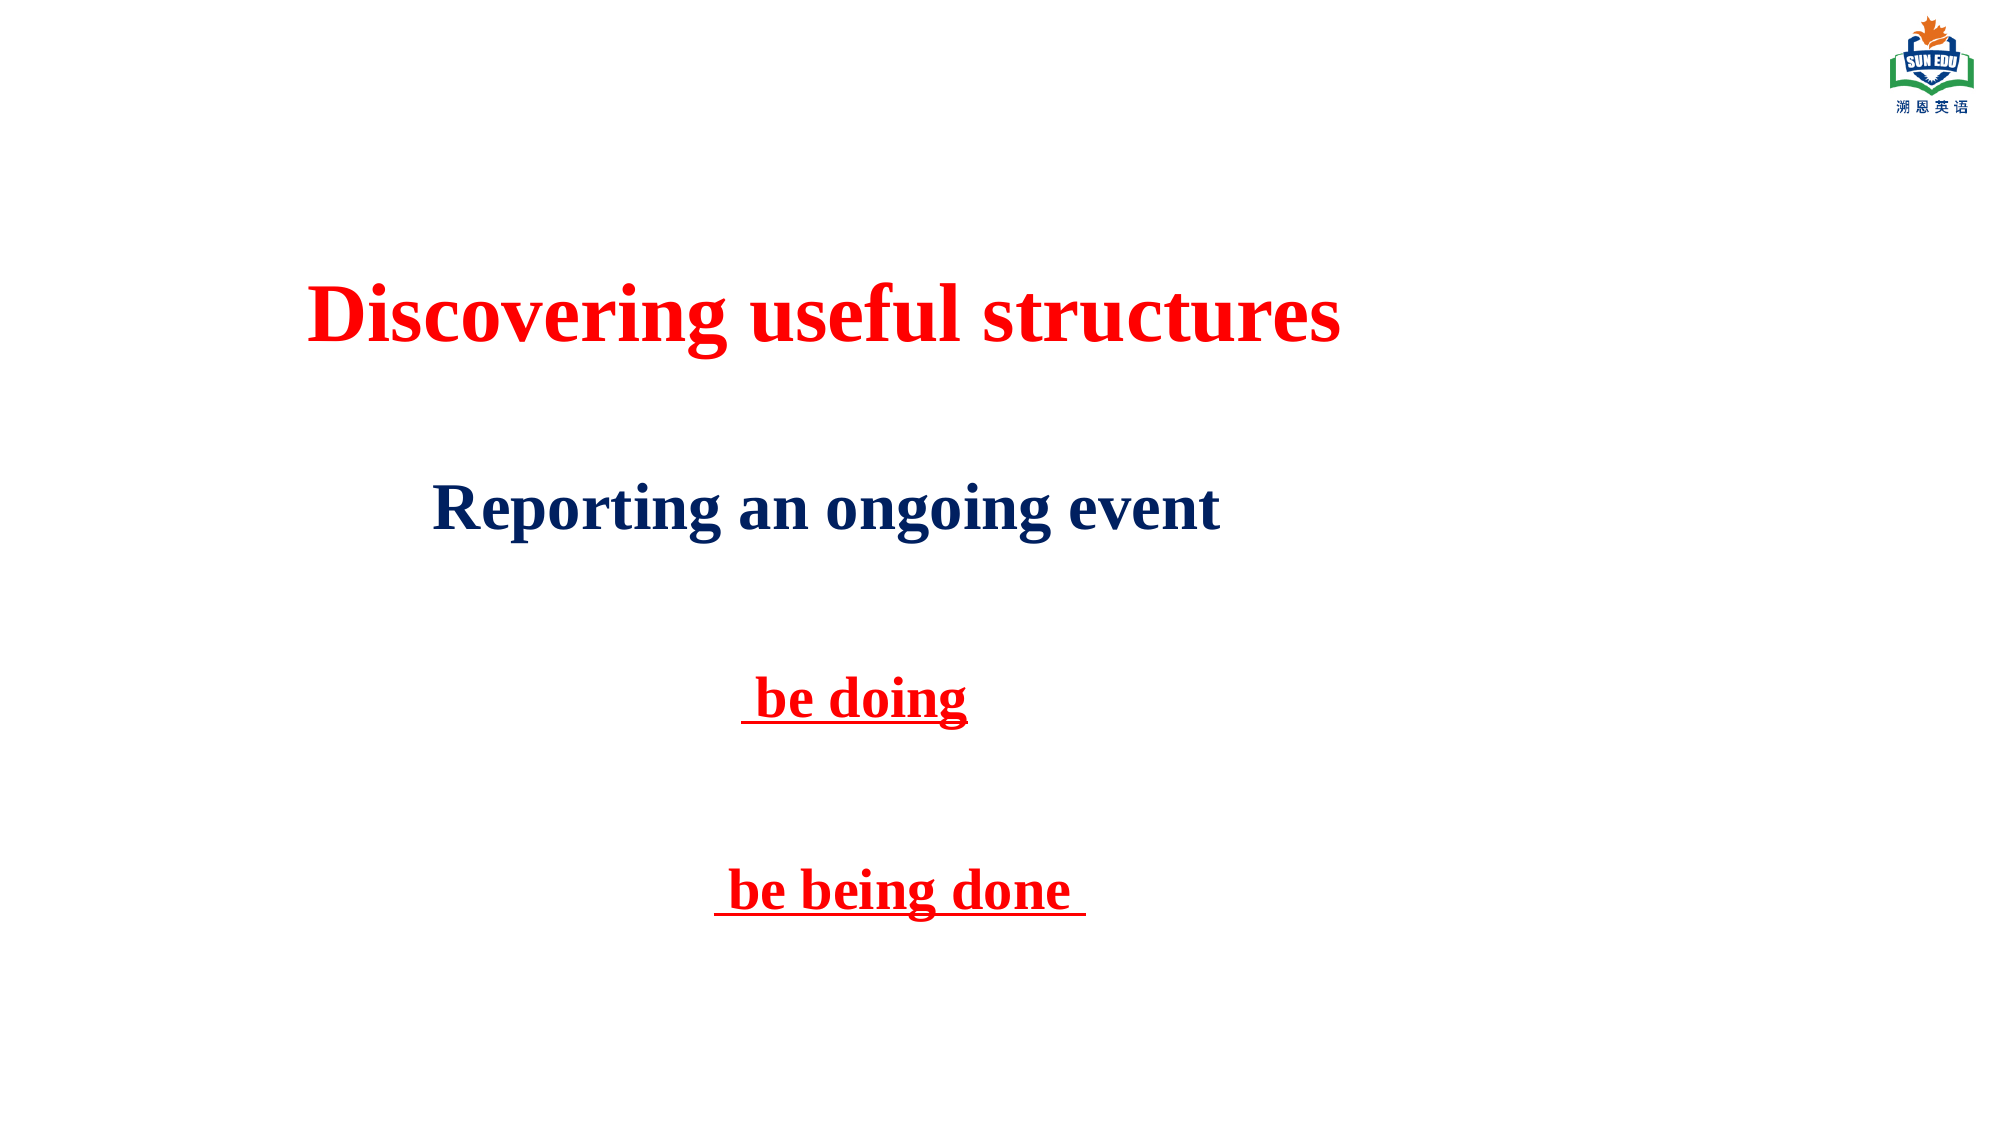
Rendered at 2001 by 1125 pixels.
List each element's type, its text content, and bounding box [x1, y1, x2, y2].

text_box be being done [698, 844, 1160, 929]
text_box Reporting an ongoing event [418, 455, 1483, 550]
text_box be doing [726, 651, 1073, 737]
picture [1882, 13, 1983, 119]
text_box Discovering useful structures [292, 250, 1624, 366]
